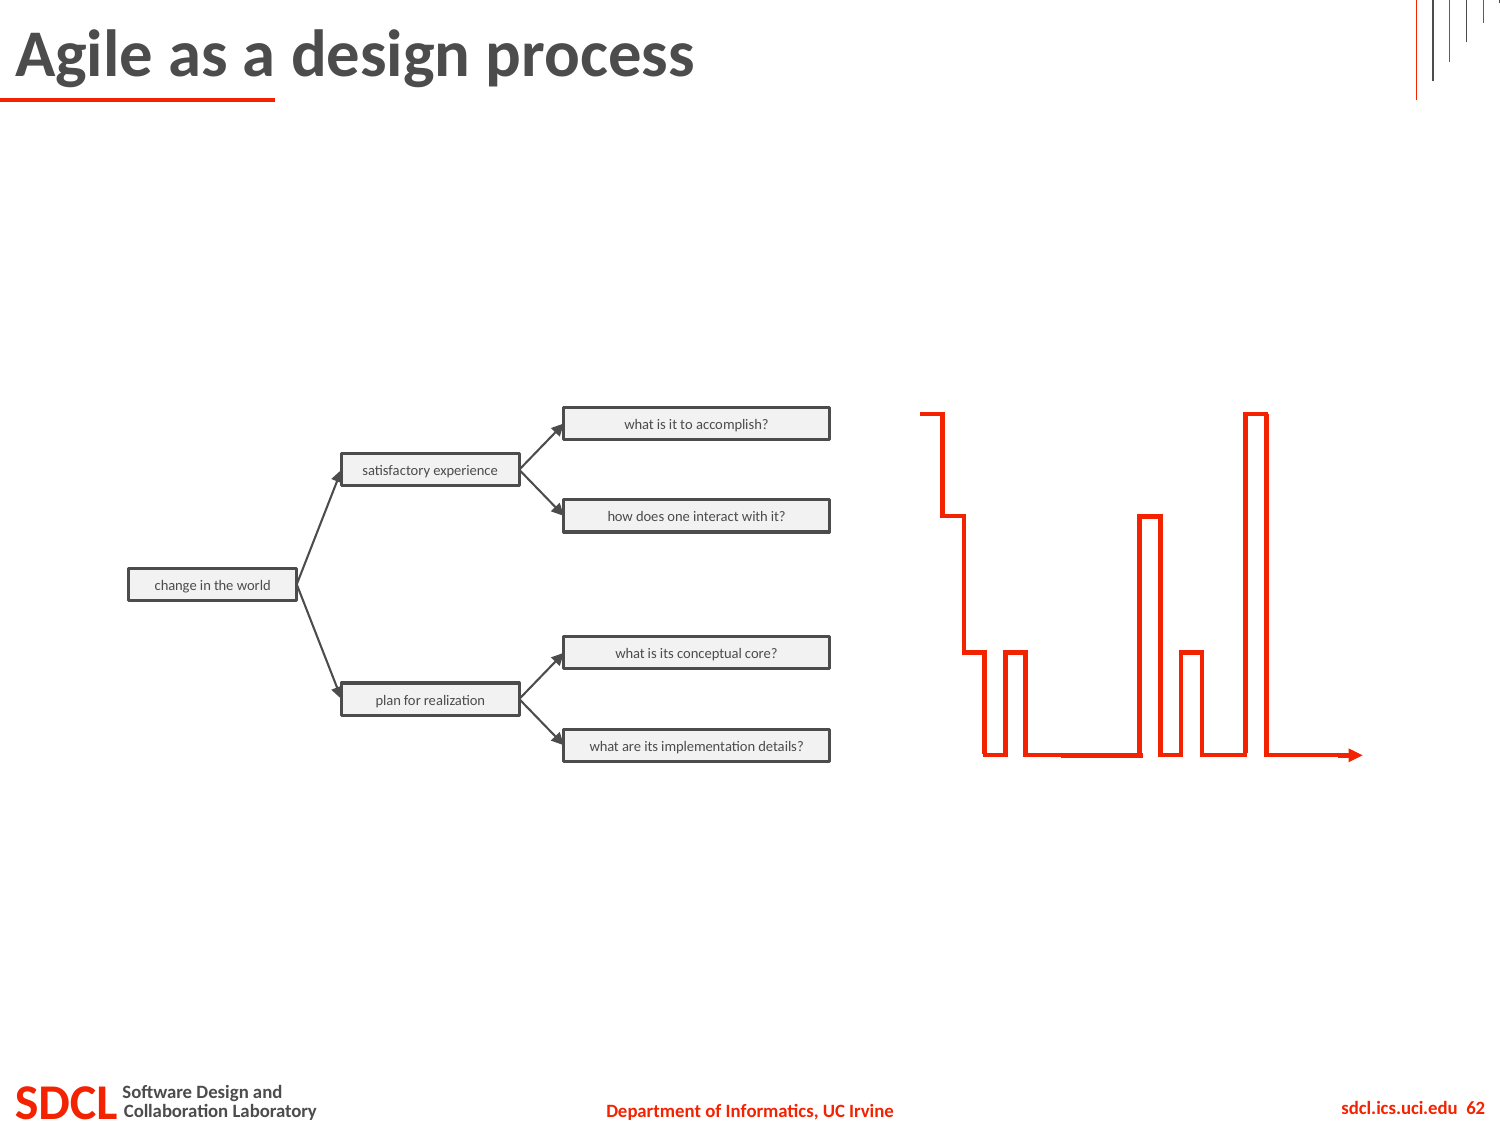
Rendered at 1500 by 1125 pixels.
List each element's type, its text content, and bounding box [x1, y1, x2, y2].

title Agile as a design process [0, 0, 1350, 100]
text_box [127, 406, 830, 762]
